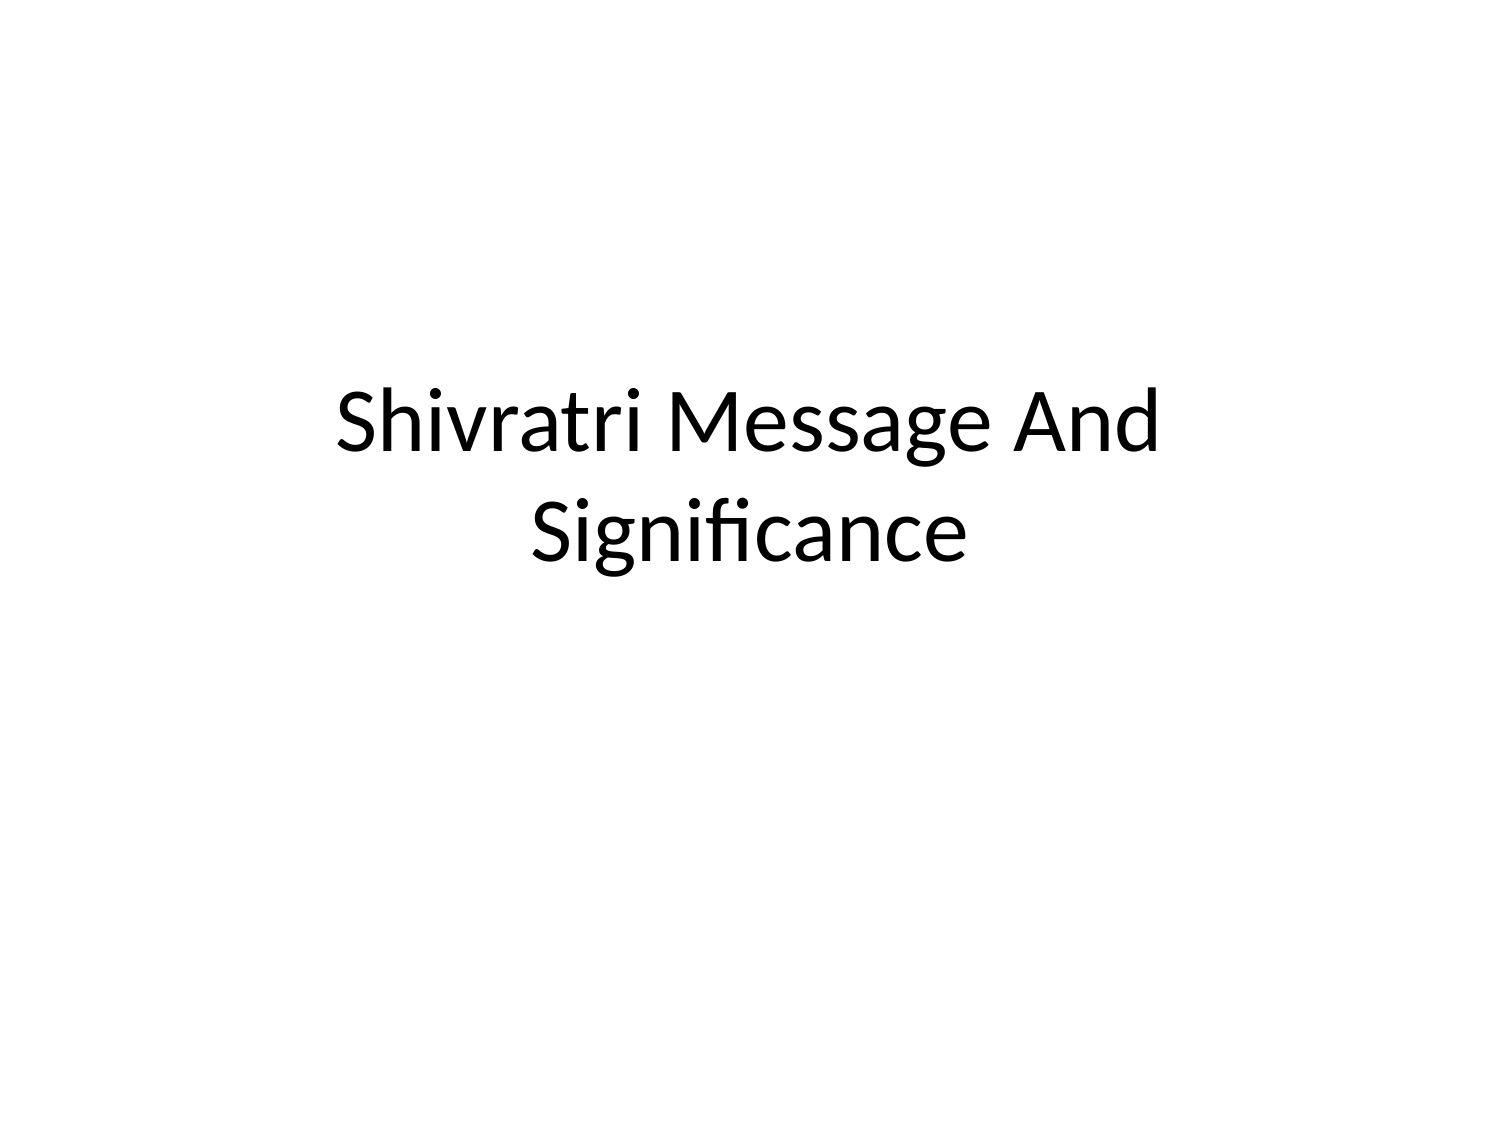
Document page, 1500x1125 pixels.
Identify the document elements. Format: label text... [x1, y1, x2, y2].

title Shivratri Message And Significance [112, 349, 1388, 591]
